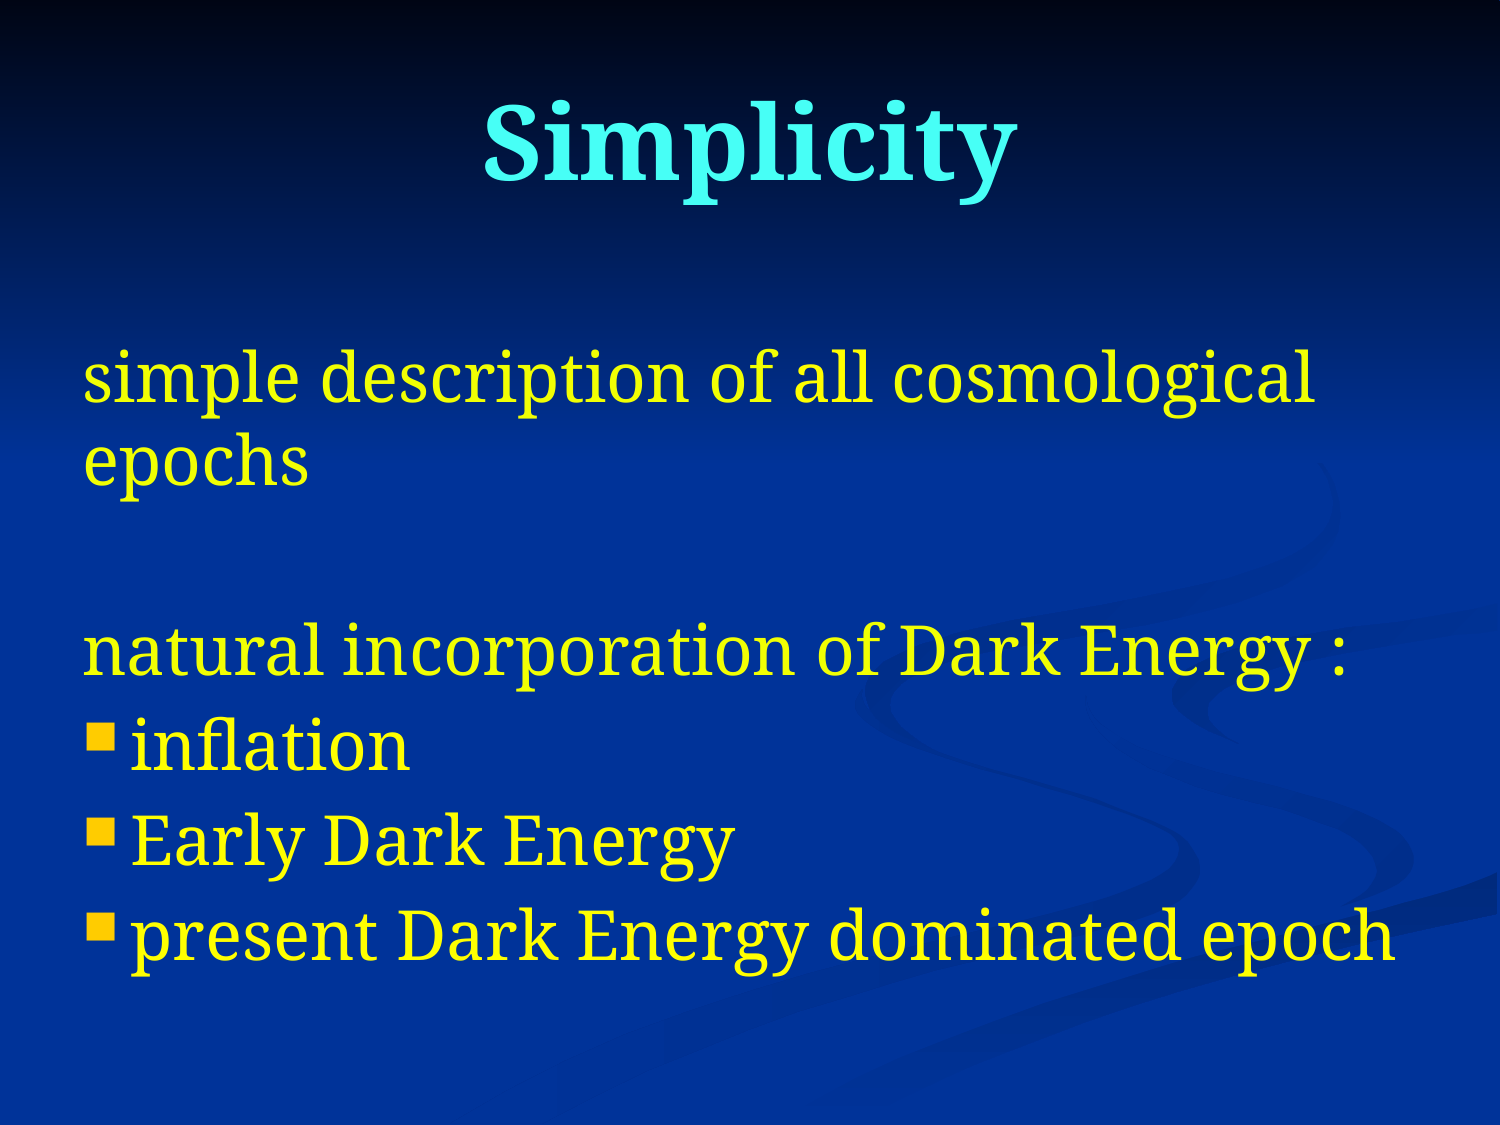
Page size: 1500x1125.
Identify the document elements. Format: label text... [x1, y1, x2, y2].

title Simplicity [74, 44, 1426, 234]
list simple description of all cosmological epochs natural incorporation of Dark Energy : inflation Early Dark Energy present Dark Energy dominated epoch [74, 325, 1426, 1006]
